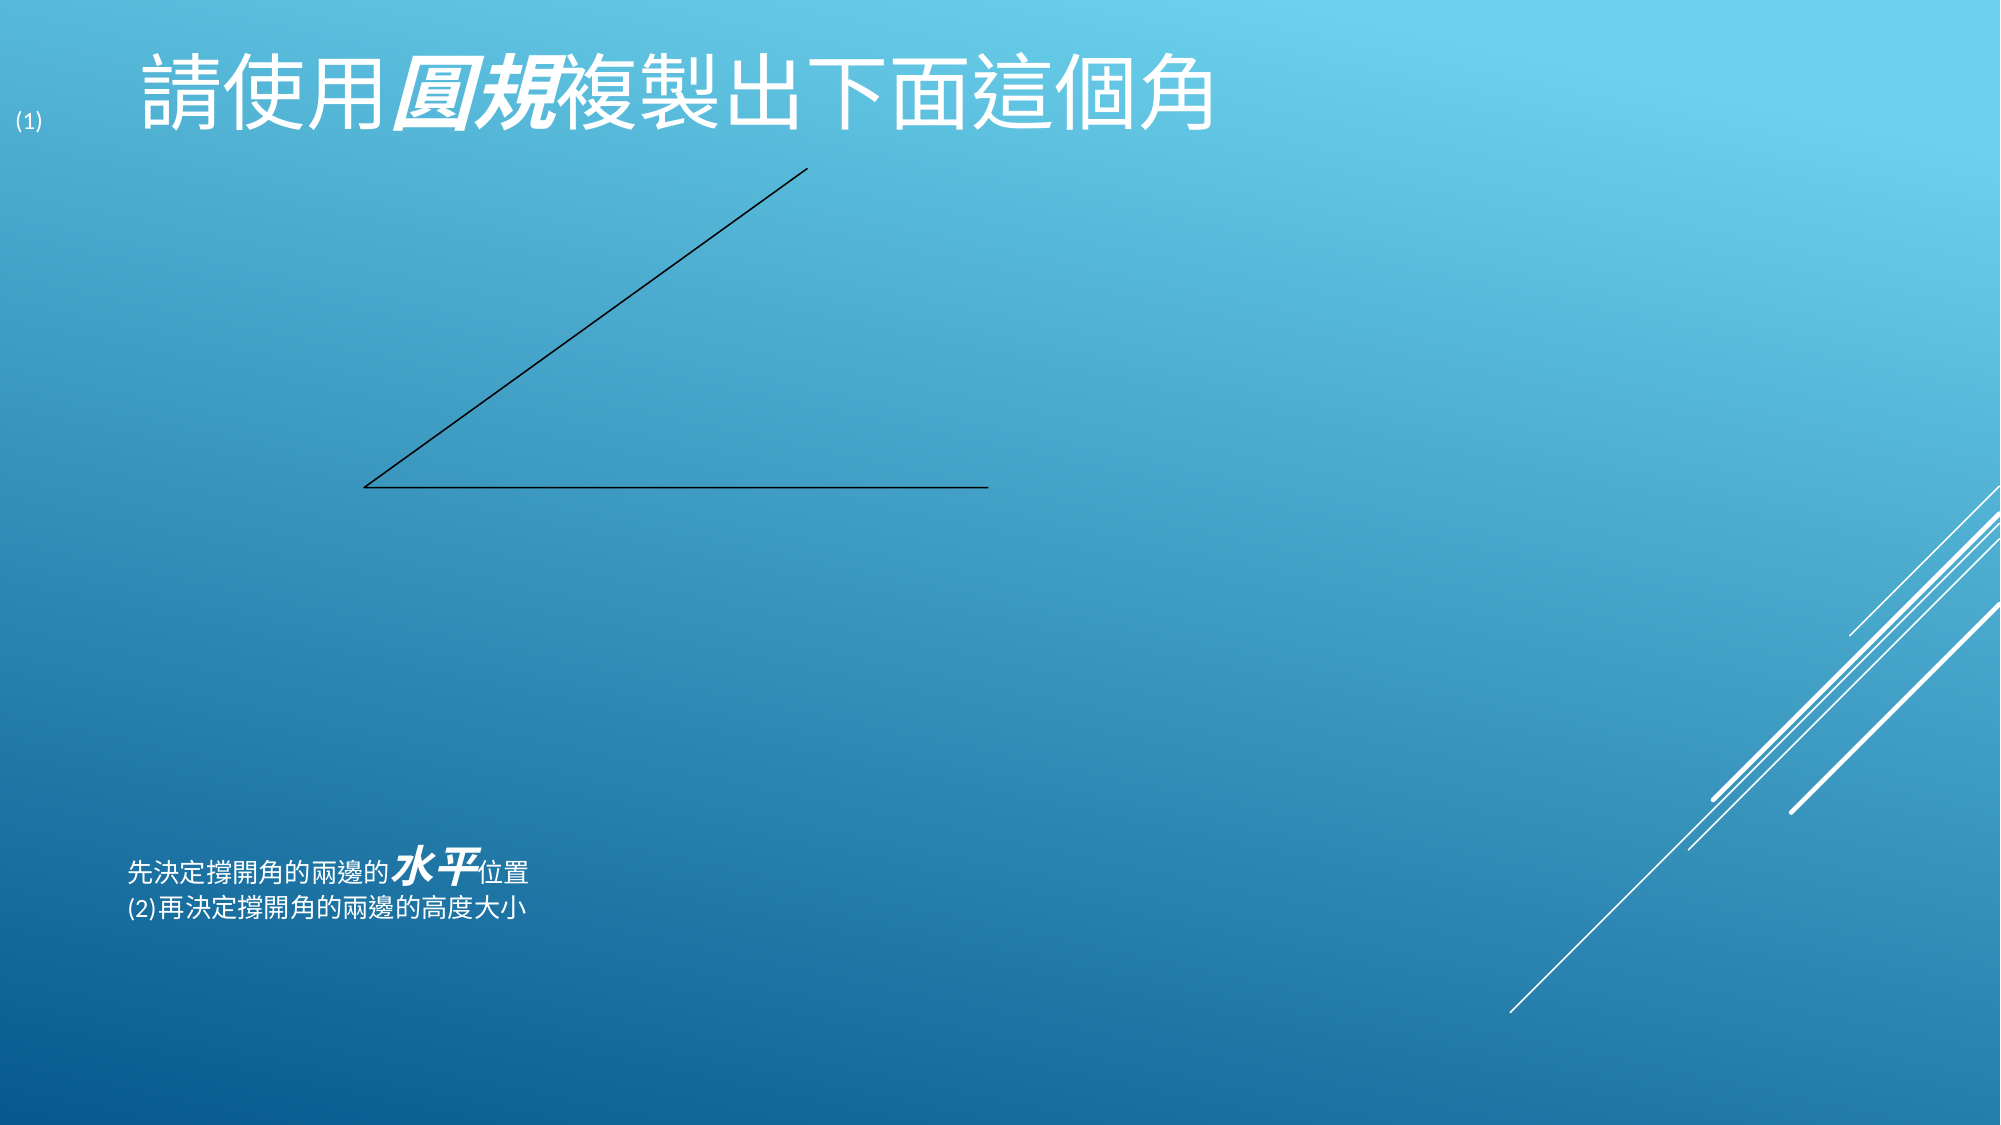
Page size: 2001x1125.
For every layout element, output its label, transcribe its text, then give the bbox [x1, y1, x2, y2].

title 先決定撐開角的兩邊的水平位置 (2)再決定撐開角的兩邊的高度大小 [112, 736, 1513, 984]
text_box [364, 168, 989, 488]
text_box 請使用圓規複製出下面這個角 [124, 32, 1699, 193]
text_box (1) [0, 7, 59, 143]
